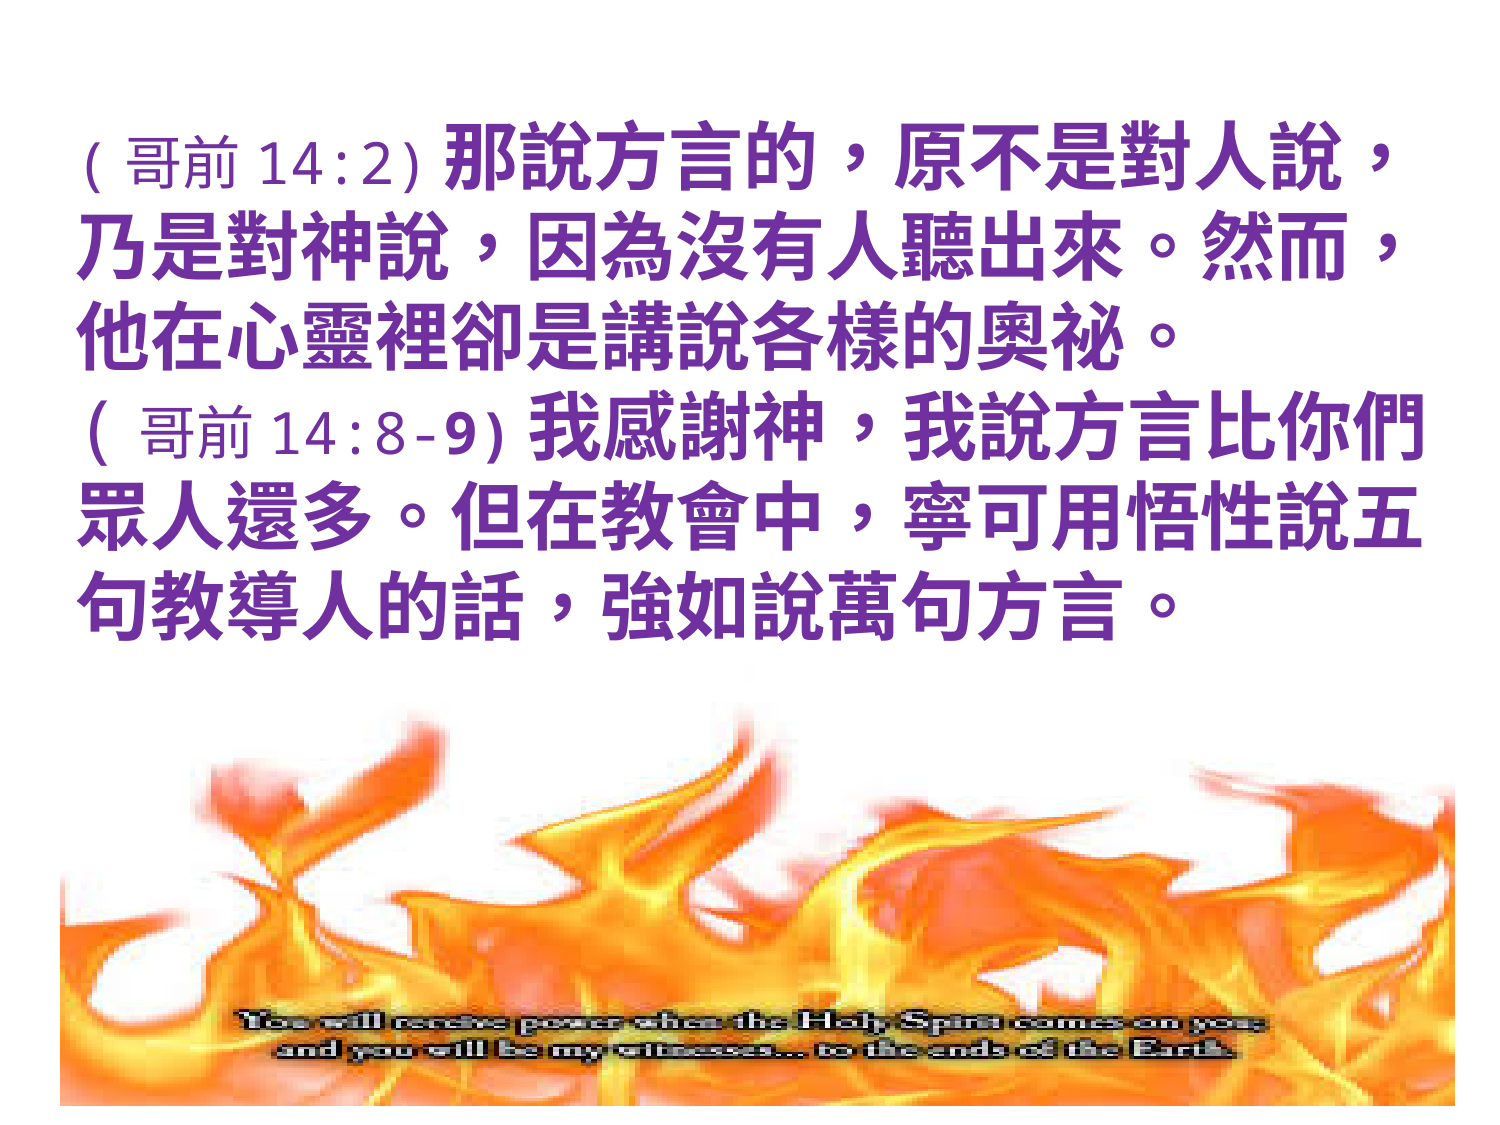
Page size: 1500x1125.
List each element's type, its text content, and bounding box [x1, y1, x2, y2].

text_box (哥前14:2)那說方言的，原不是對人說，乃是對神說，因為沒有人聽出來。然而，他在心靈裡卻是講說各樣的奧祕。 (哥前14:8-9)我感謝神，我說方言比你們眾人還多。但在教會中，寧可用悟性說五句教導人的話，強如說萬句方言。 [60, 101, 1455, 646]
picture [60, 646, 1455, 1107]
